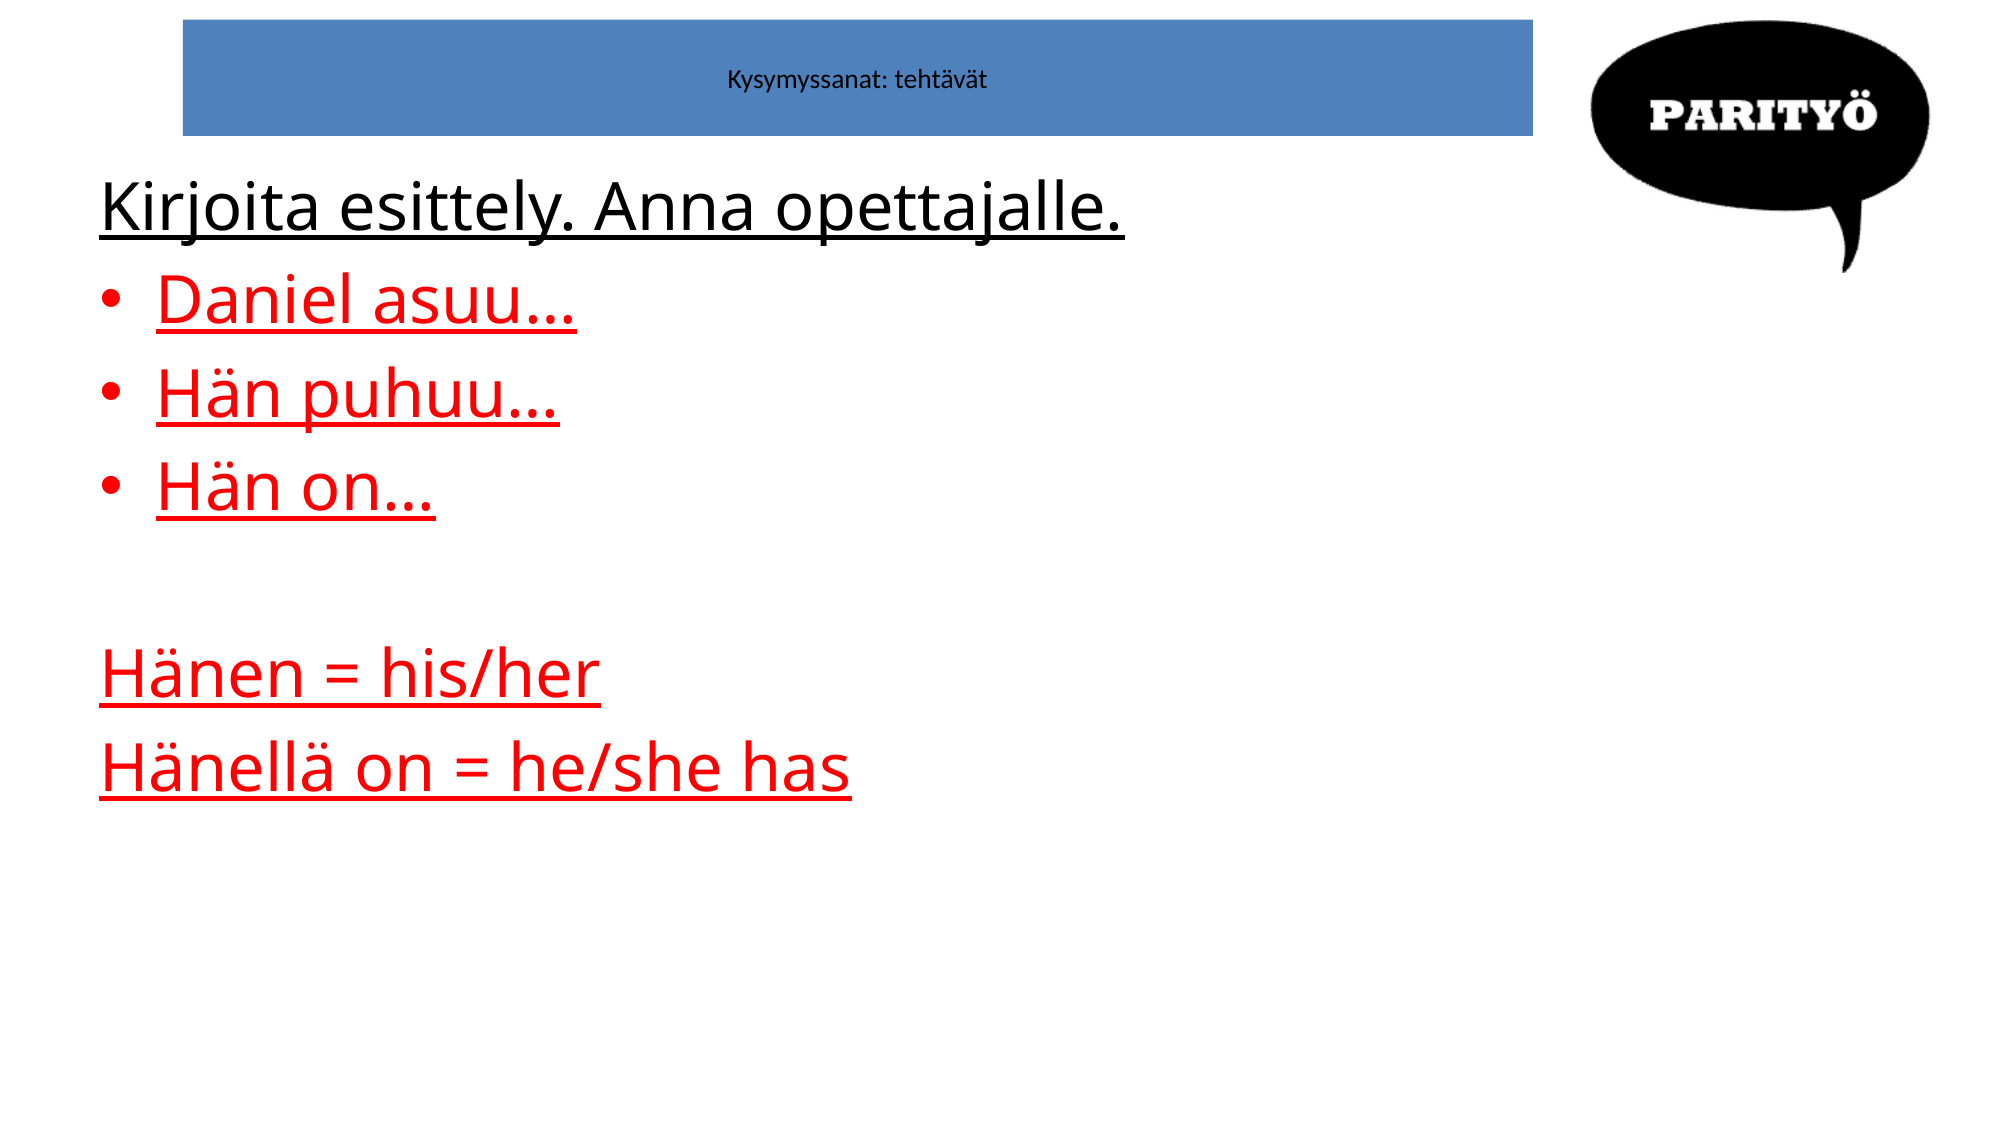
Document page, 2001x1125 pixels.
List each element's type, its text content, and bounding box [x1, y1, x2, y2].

title Kysymyssanat: tehtävät [182, 19, 1533, 136]
list Kirjoita esittely. Anna opettajalle. Daniel asuu… Hän puhuu… Hän on… Hänen = his/her Hänellä on = he/she has [84, 156, 1985, 1106]
picture [1587, 19, 1938, 273]
